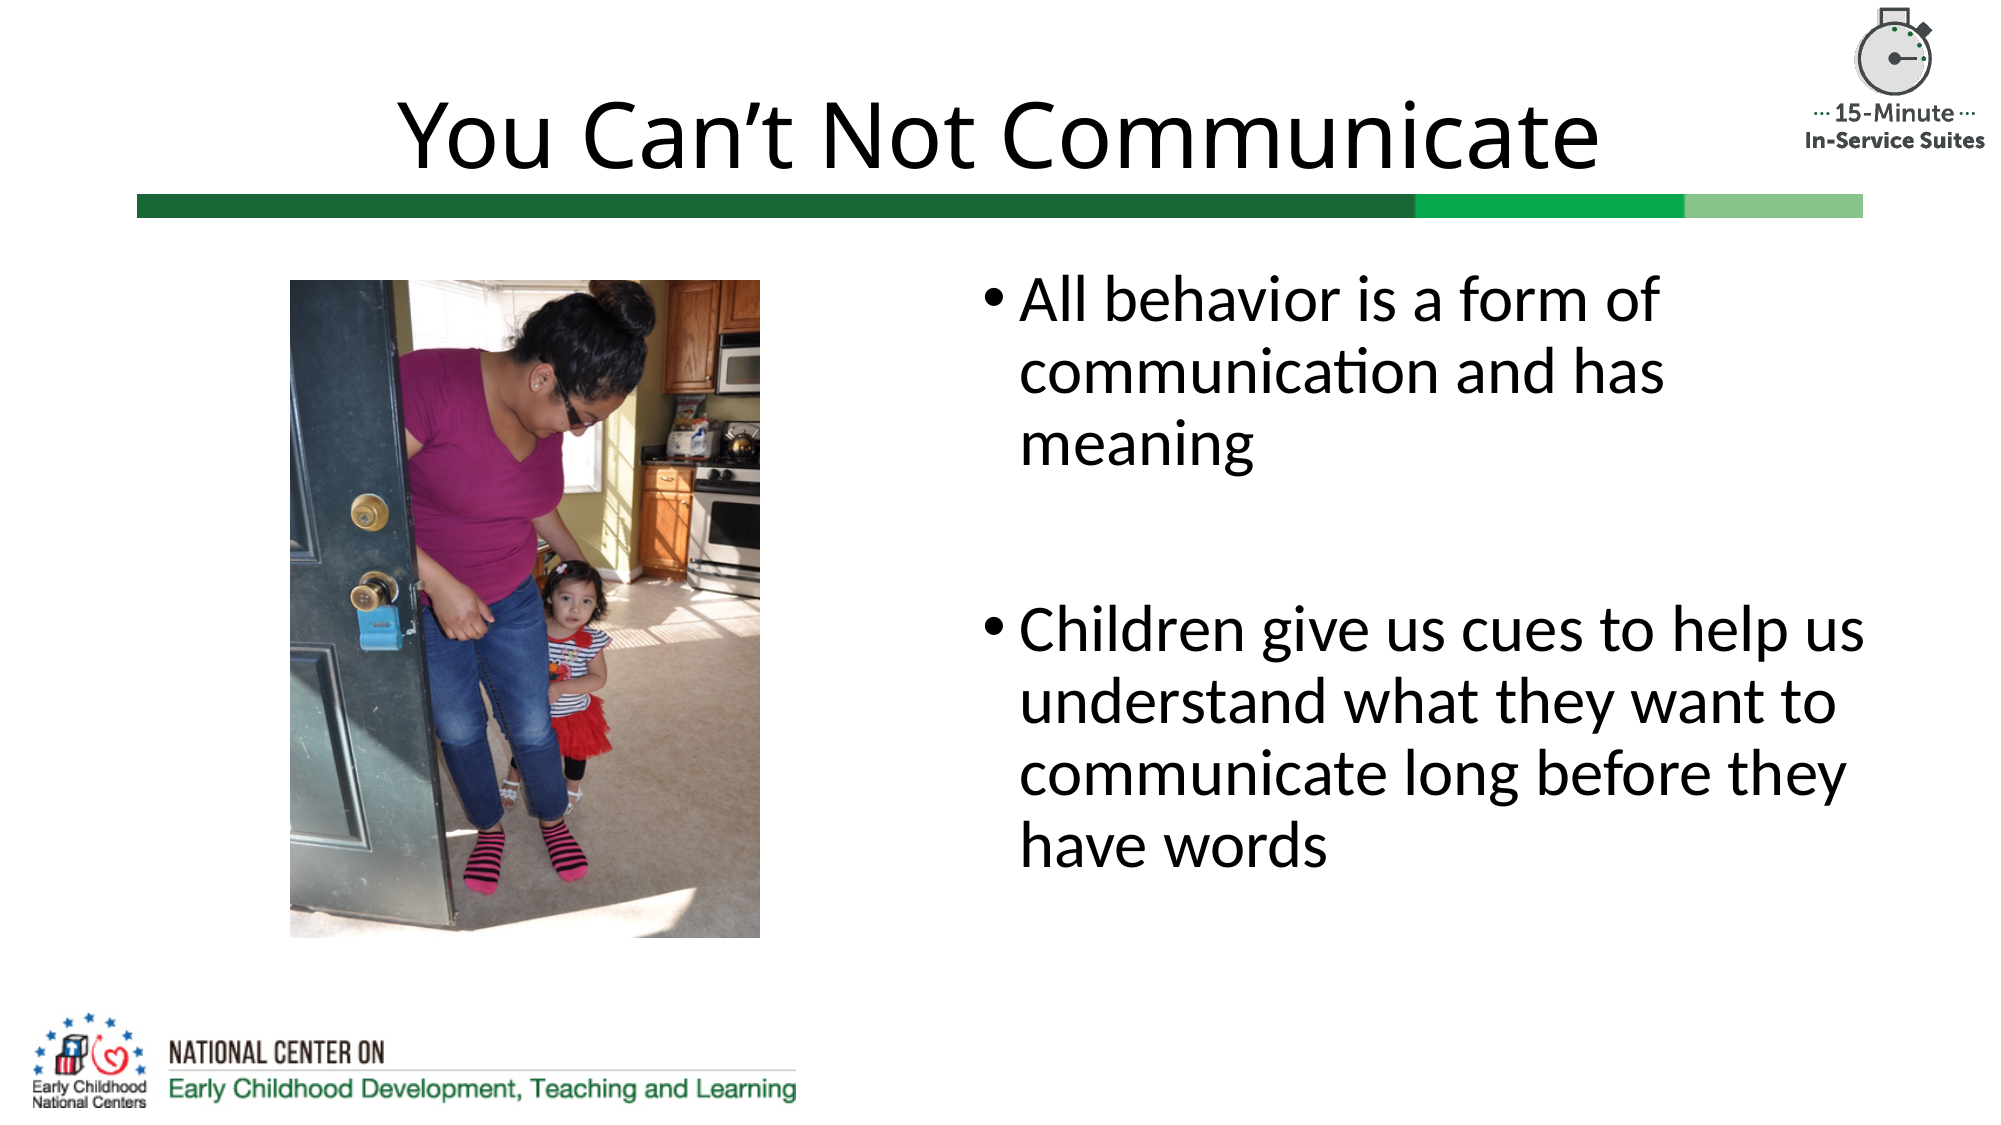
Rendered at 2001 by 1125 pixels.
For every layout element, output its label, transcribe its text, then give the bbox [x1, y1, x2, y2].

picture [33, 1013, 796, 1108]
picture [1790, 0, 1999, 161]
title You Can’t Not Communicate [137, 59, 1863, 218]
list All behavior is a form of communication and has meaning Children give us cues to help us understand what they want to communicate long before they have words [967, 256, 1902, 1057]
picture [290, 280, 760, 938]
